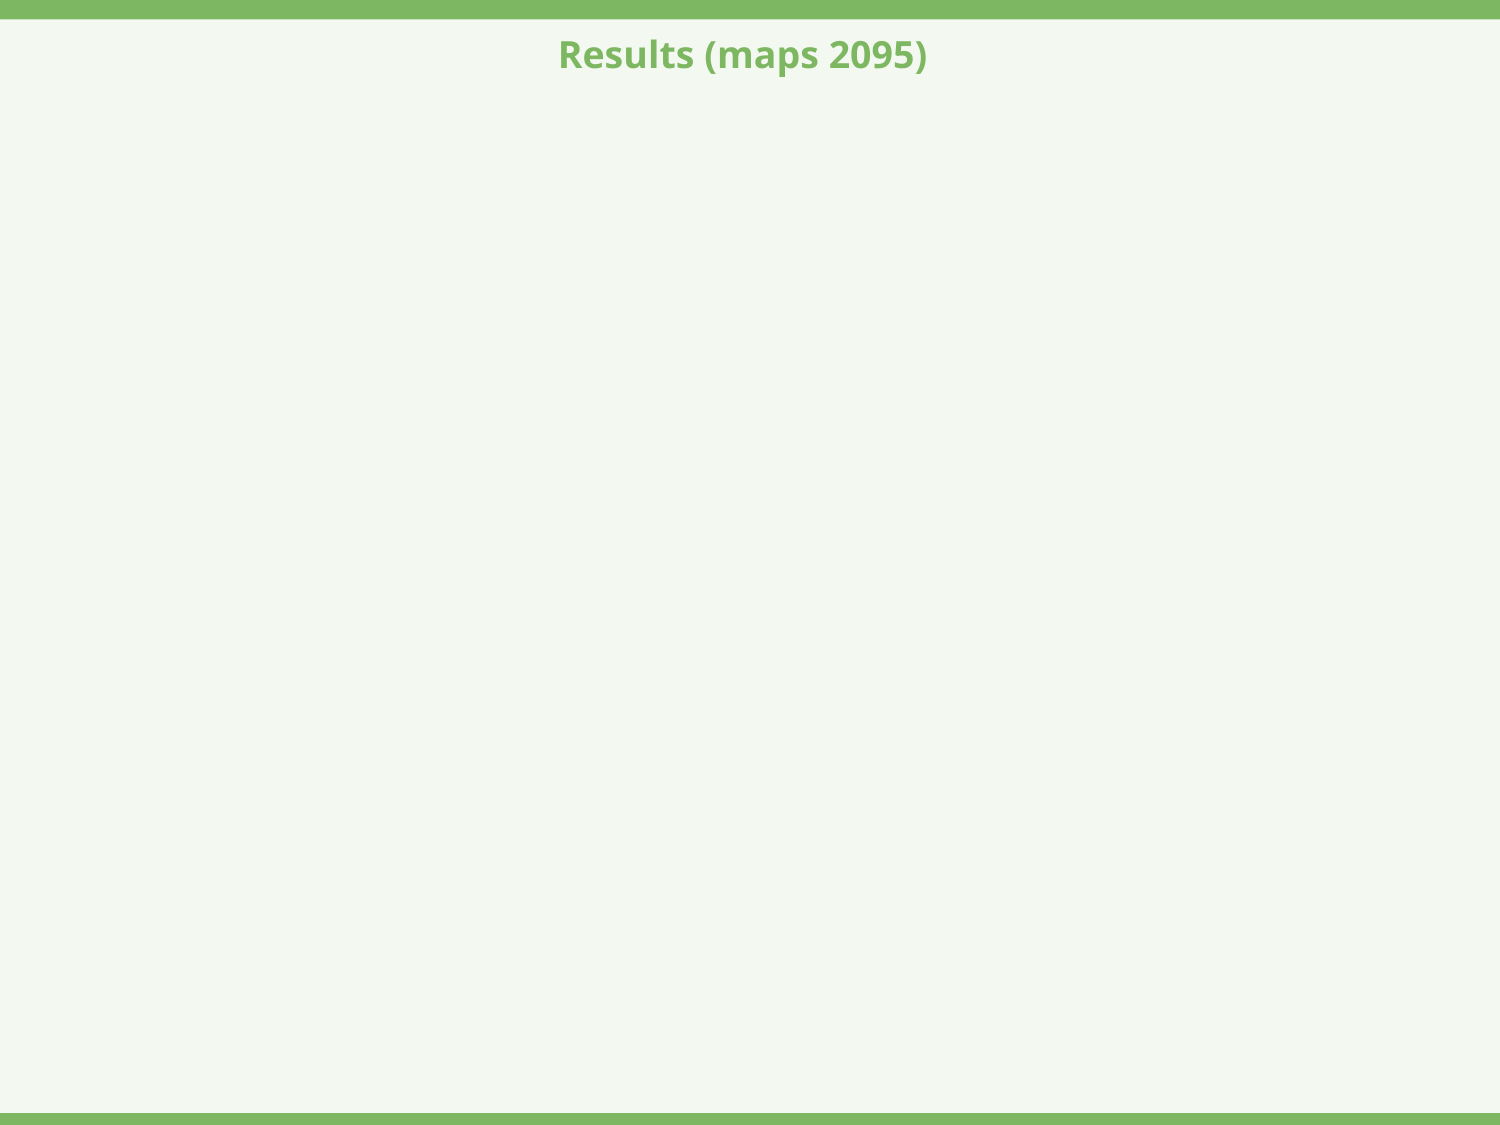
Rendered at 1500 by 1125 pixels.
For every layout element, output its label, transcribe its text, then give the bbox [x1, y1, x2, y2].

list Results (maps 2095) [120, 28, 1365, 102]
